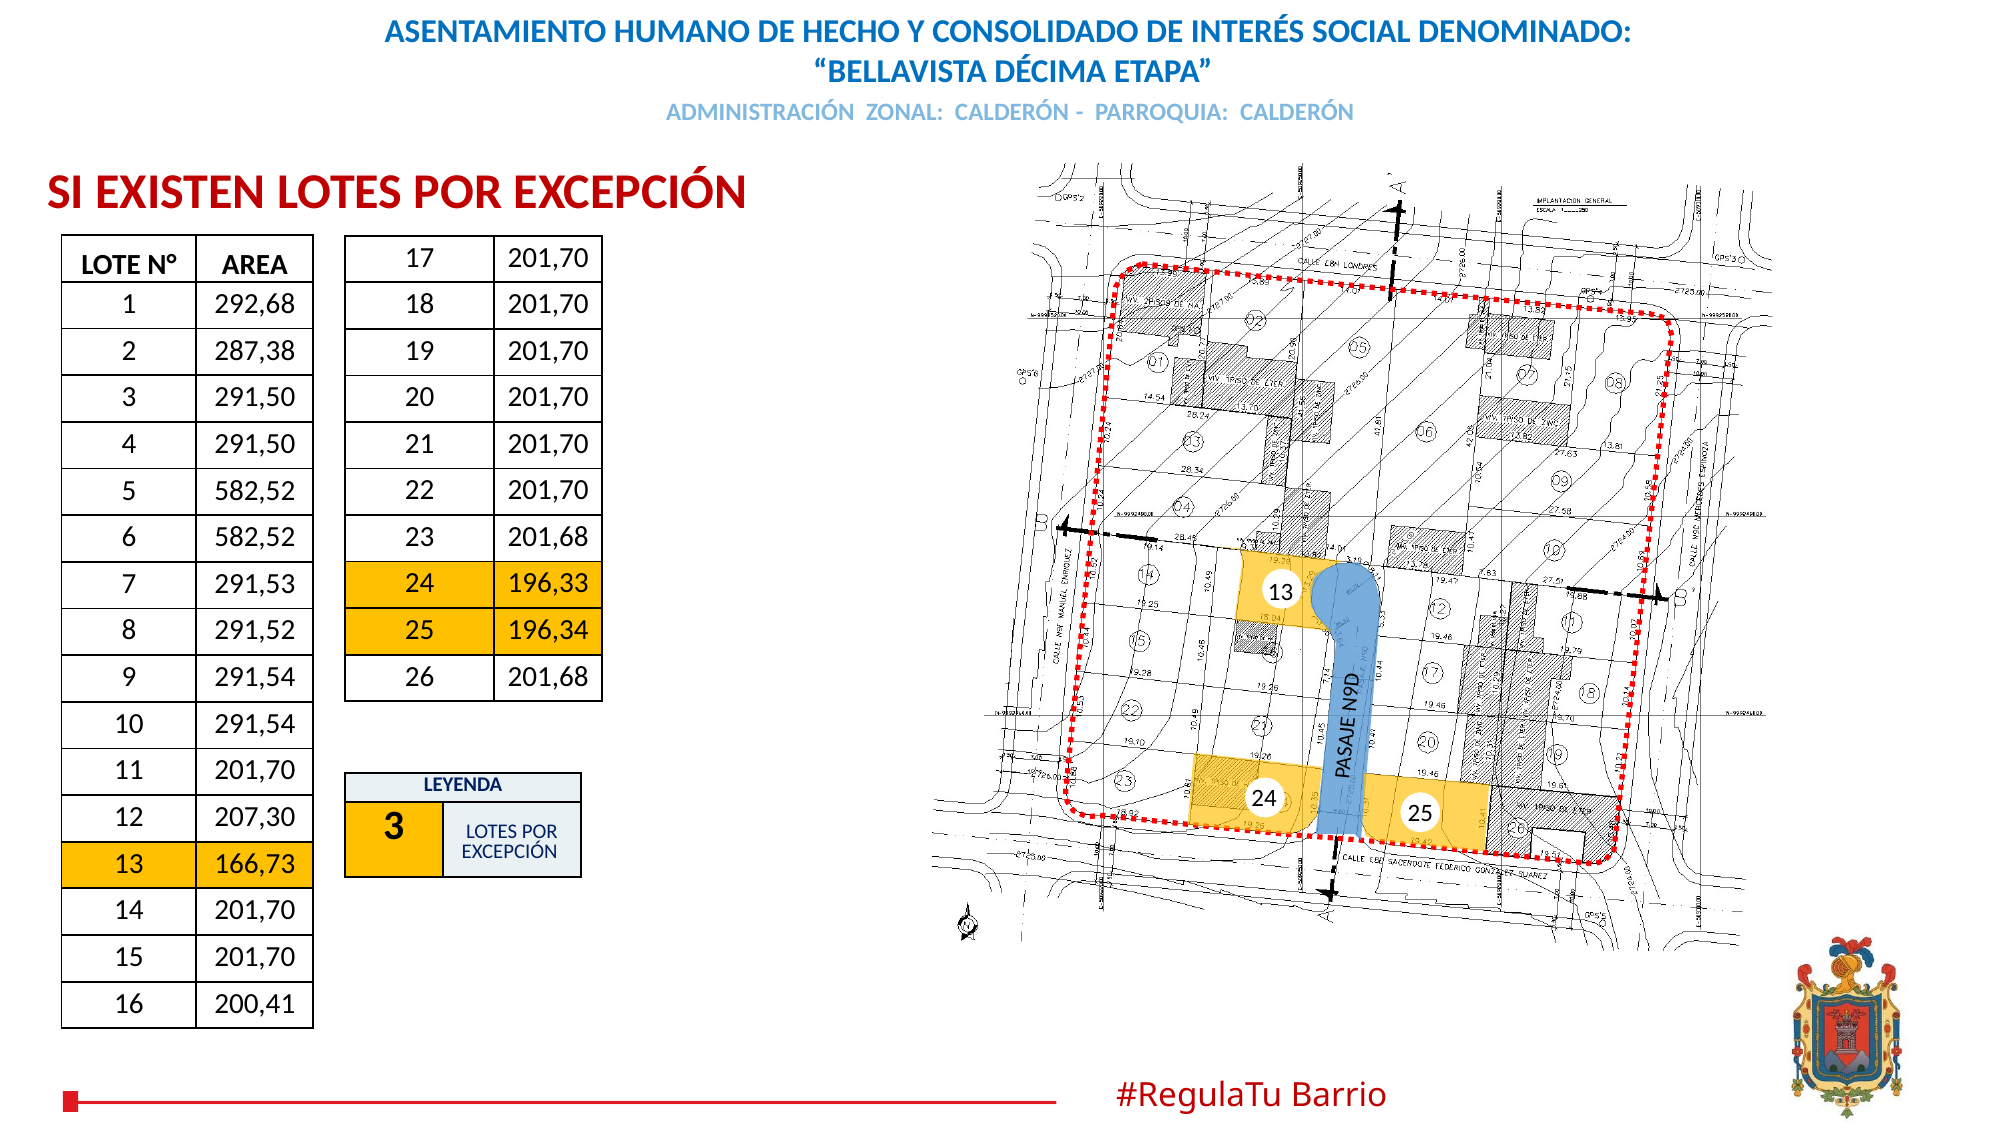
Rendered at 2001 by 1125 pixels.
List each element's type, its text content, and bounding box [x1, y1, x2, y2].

table_cell 201,70 [495, 469, 601, 514]
table_header 201,70 [495, 237, 601, 281]
table_cell 201,68 [495, 516, 601, 561]
table_cell 9 [62, 656, 195, 701]
table_cell 3 [346, 803, 442, 876]
table_cell 25 [346, 609, 493, 654]
table_cell 291,50 [197, 423, 312, 468]
table_cell 19 [346, 330, 493, 375]
table_cell 207,30 [197, 796, 312, 841]
text_box SI EXISTEN LOTES POR EXCEPCIÓN [32, 150, 828, 226]
table_cell 166,73 [197, 843, 312, 887]
table_cell 291,54 [197, 656, 312, 701]
table_cell 6 [62, 516, 195, 561]
table_cell 26 [346, 656, 493, 700]
table_header LEYENDA [346, 774, 580, 801]
table_cell 582,52 [197, 516, 312, 561]
table_cell 291,50 [197, 376, 312, 421]
table_cell 196,34 [495, 609, 601, 654]
table_cell 291,53 [197, 563, 312, 608]
table_cell 5 [62, 469, 195, 514]
table_cell 201,70 [495, 330, 601, 375]
table_cell 10 [62, 703, 195, 748]
table_cell 21 [346, 423, 493, 468]
table_cell 1 [62, 283, 195, 328]
text_box ADMINISTRACIÓN ZONAL: CALDERÓN - PARROQUIA: CALDERÓN [560, 97, 1461, 133]
table_cell 201,70 [197, 749, 312, 794]
table_cell LOTES POR EXCEPCIÓN [444, 803, 580, 876]
table_header 17 [346, 237, 493, 281]
table_cell 3 [62, 376, 195, 421]
table_cell 201,70 [197, 889, 312, 921]
table_cell 23 [346, 516, 493, 561]
table_cell 8 [62, 609, 195, 654]
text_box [62, 921, 1972, 1125]
table_cell 287,38 [197, 329, 312, 374]
table_cell 14 [62, 889, 195, 921]
table_cell 201,68 [495, 656, 601, 700]
table_cell 201,70 [495, 423, 601, 468]
table_cell 582,52 [197, 469, 312, 514]
table_cell 292,68 [197, 283, 312, 328]
table_cell 201,70 [495, 283, 601, 328]
table_cell 196,33 [495, 562, 601, 607]
table_cell 22 [346, 469, 493, 514]
table_cell 4 [62, 423, 195, 468]
text_box ASENTAMIENTO HUMANO DE HECHO Y CONSOLIDADO DE INTERÉS SOCIAL DENOMINADO: “BELLAVISTA DÉCIMA ETAPA” [126, 1, 1900, 97]
table_cell 24 [346, 562, 493, 607]
table_cell 291,52 [197, 609, 312, 654]
table_cell 18 [346, 283, 493, 328]
table_cell 291,54 [197, 703, 312, 748]
table_cell 2 [62, 329, 195, 374]
picture [931, 163, 1778, 921]
table_cell 201,70 [495, 376, 601, 421]
table_cell 7 [62, 563, 195, 608]
table_header LOTE N° [62, 236, 195, 281]
table_cell 12 [62, 796, 195, 841]
table_cell 13 [62, 843, 195, 887]
table_header AREA [197, 236, 312, 281]
table_cell 11 [62, 749, 195, 794]
table_cell 20 [346, 376, 493, 421]
